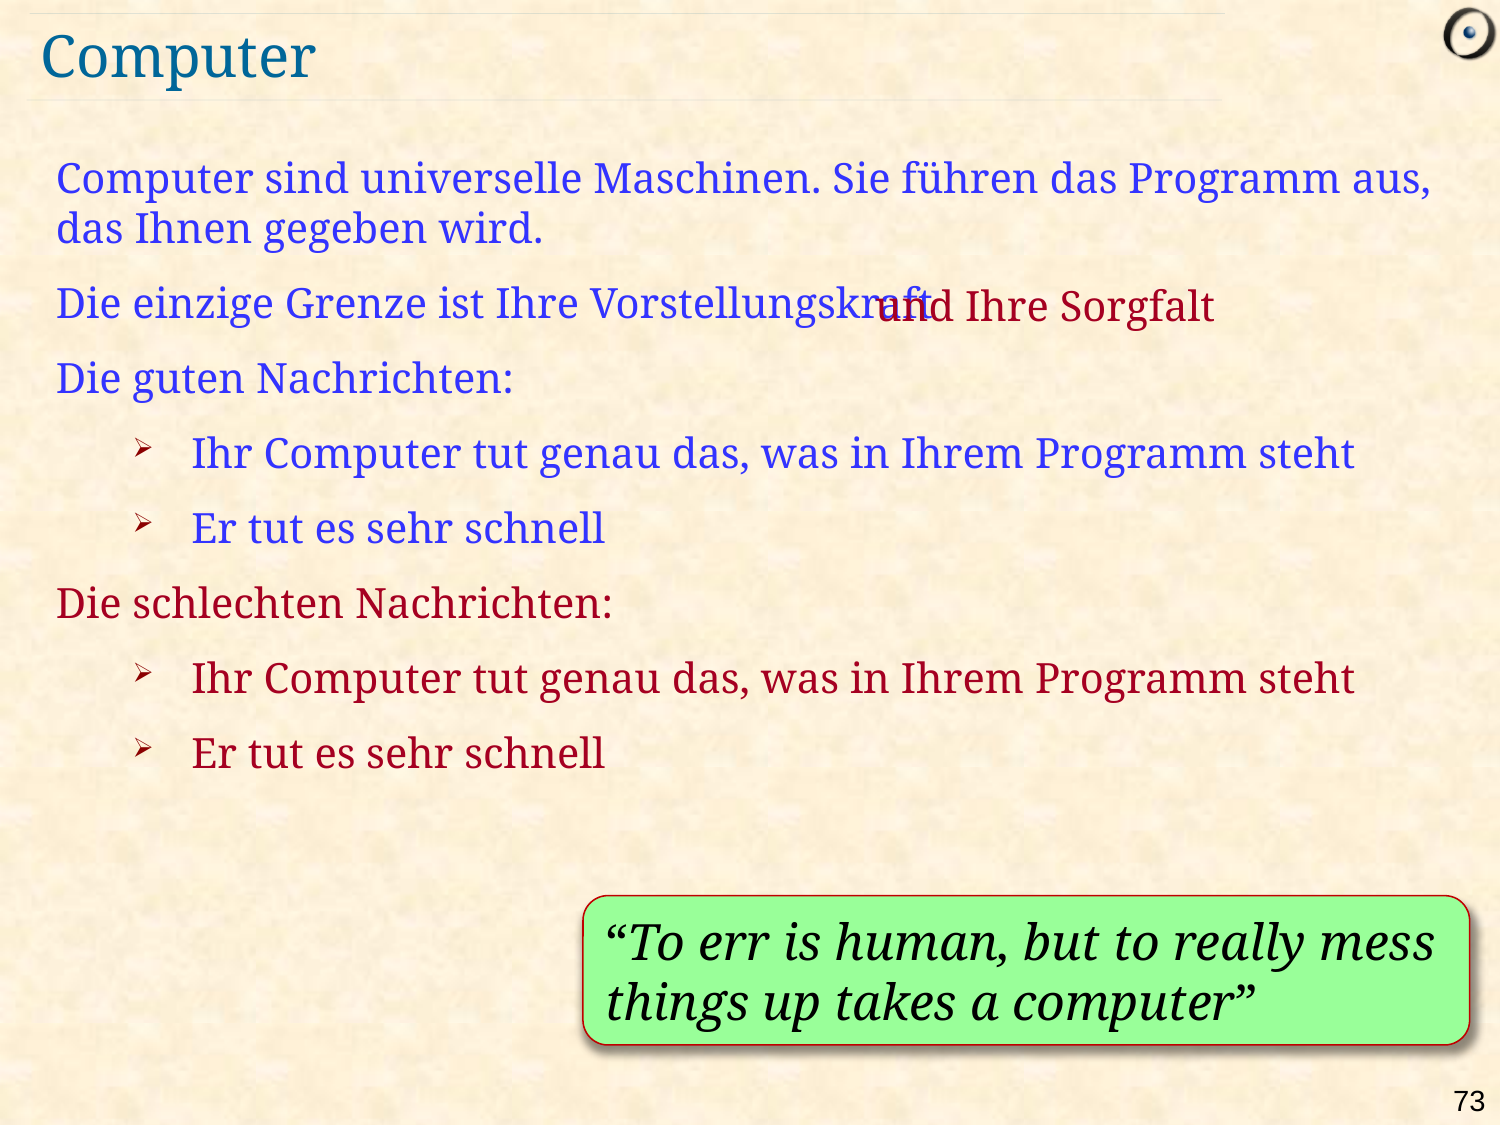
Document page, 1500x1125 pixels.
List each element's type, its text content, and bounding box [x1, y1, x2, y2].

title Computer [40, 18, 1344, 91]
picture [0, 0, 1500, 1125]
text_box und Ihre Sorgfalt [860, 272, 1251, 338]
text_box “To err is human, but to really mess things up takes a computer” [582, 895, 1470, 1045]
list Computer sind universelle Maschinen. Sie führen das Programm aus, das Ihnen gegeben wird. Die einzige Grenze ist Ihre Vorstellungskraft Die guten Nachrichten: Ihr Computer tut genau das, was in Ihrem Programm steht Er tut es sehr schnell Die schlechten Nachrichten: Ihr Computer tut genau das, was in Ihrem Programm steht Er tut es sehr schnell [40, 143, 1451, 1071]
